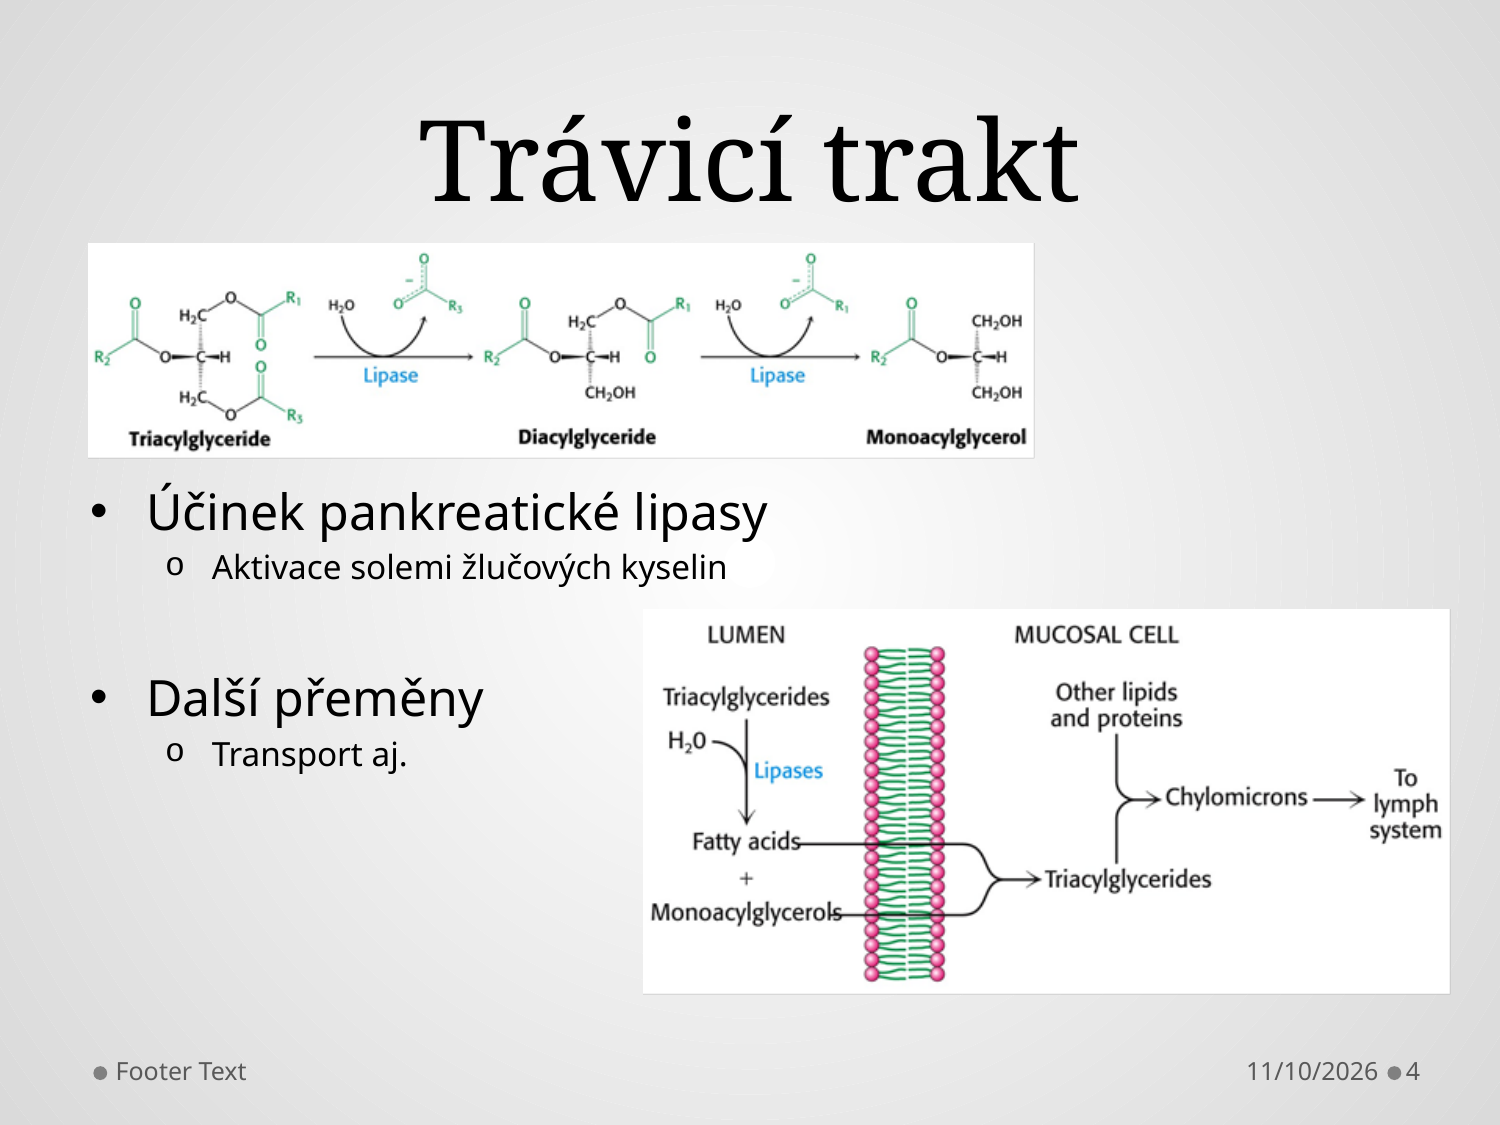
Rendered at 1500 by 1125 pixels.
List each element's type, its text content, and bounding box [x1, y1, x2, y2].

footer Footer Text [108, 1042, 576, 1103]
picture [88, 243, 1036, 460]
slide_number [1043, 1042, 1386, 1103]
slide_number 4 [1401, 1042, 1494, 1103]
picture [643, 609, 1452, 996]
list Účinek pankreatické lipasy Aktivace solemi žlučových kyselin Další přeměny Transport aj. [75, 262, 1425, 1005]
title Trávicí trakt [75, 0, 1425, 232]
